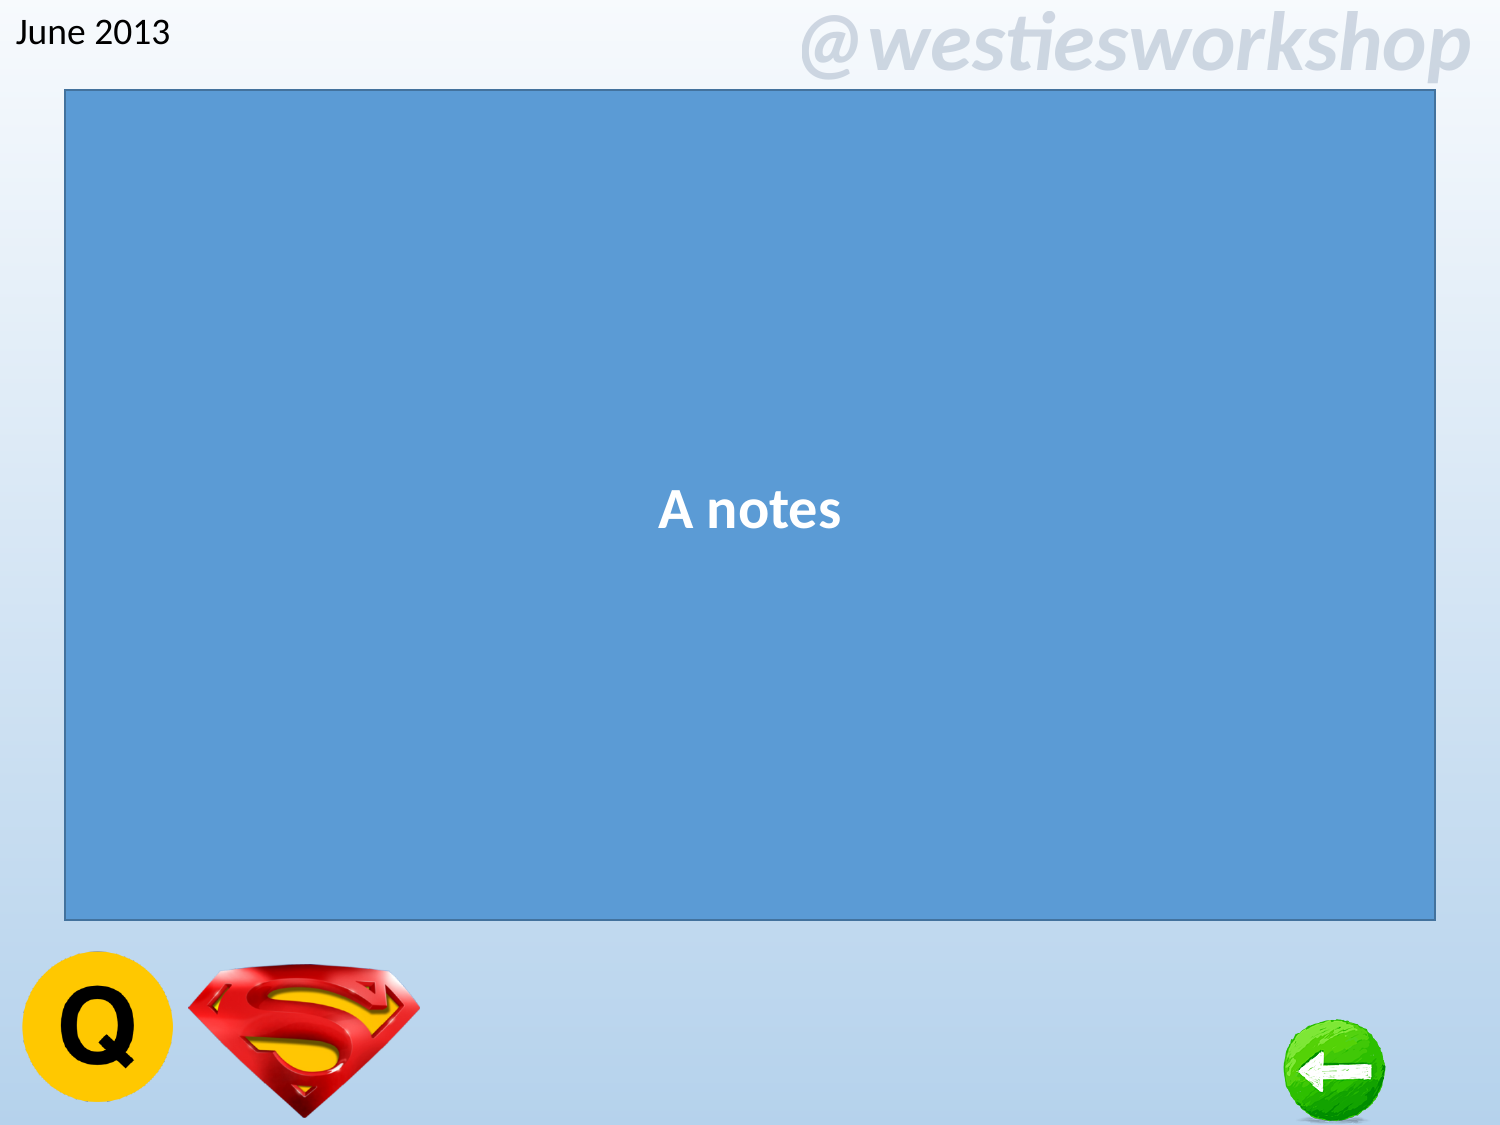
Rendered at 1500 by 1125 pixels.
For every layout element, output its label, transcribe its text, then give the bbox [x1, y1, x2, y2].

picture [0, 928, 420, 1125]
text_box June 2013 [1, 0, 186, 60]
picture [64, 89, 1436, 921]
picture [1281, 1019, 1387, 1125]
